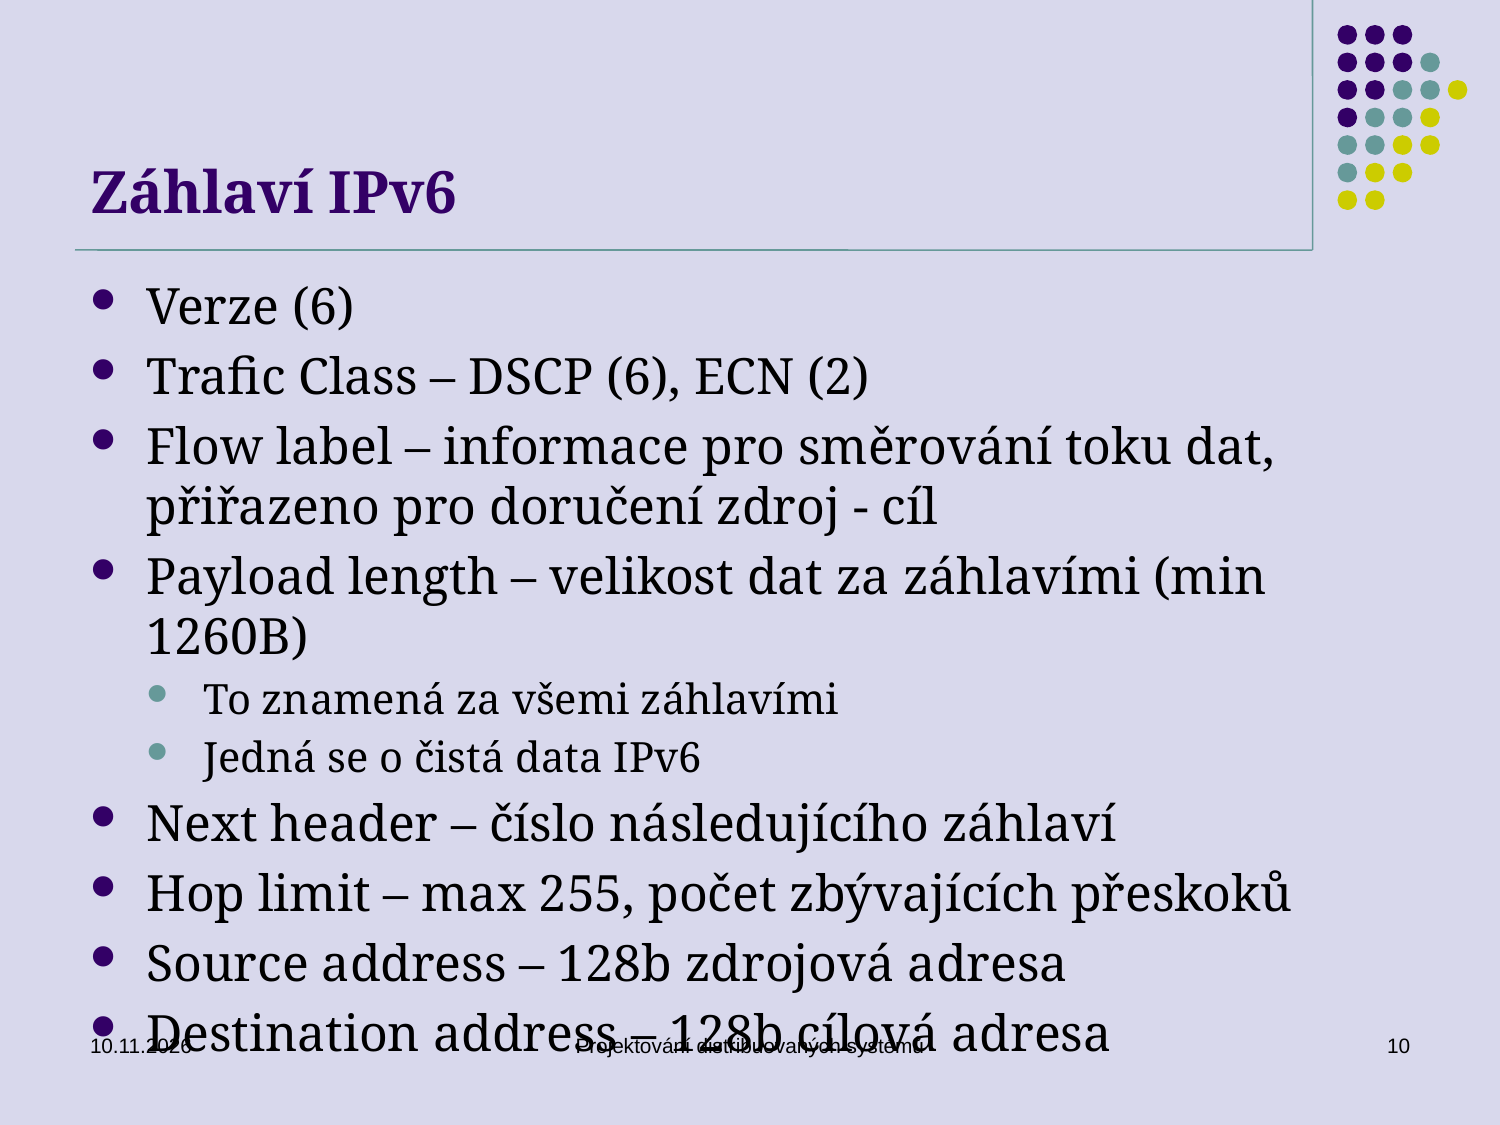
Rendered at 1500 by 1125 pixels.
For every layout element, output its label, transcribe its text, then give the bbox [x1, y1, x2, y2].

list Verze (6) Trafic Class – DSCP (6), ECN (2) Flow label – informace pro směrování toku dat, přiřazeno pro doručení zdroj - cíl Payload length – velikost dat za záhlavími (min 1260B) To znamená za všemi záhlavími Jedná se o čistá data IPv6 Next header – číslo následujícího záhlaví Hop limit – max 255, počet zbývajících přeskoků Source address – 128b zdrojová adresa Destination address – 128b cílová adresa [75, 266, 1425, 991]
slide_number 10 [1074, 1025, 1425, 1100]
footer Projektování distribuovaných systémů [512, 1025, 988, 1100]
slide_number 20. 3. 2019 [75, 1025, 425, 1100]
title Záhlaví IPv6 [75, 20, 1313, 233]
